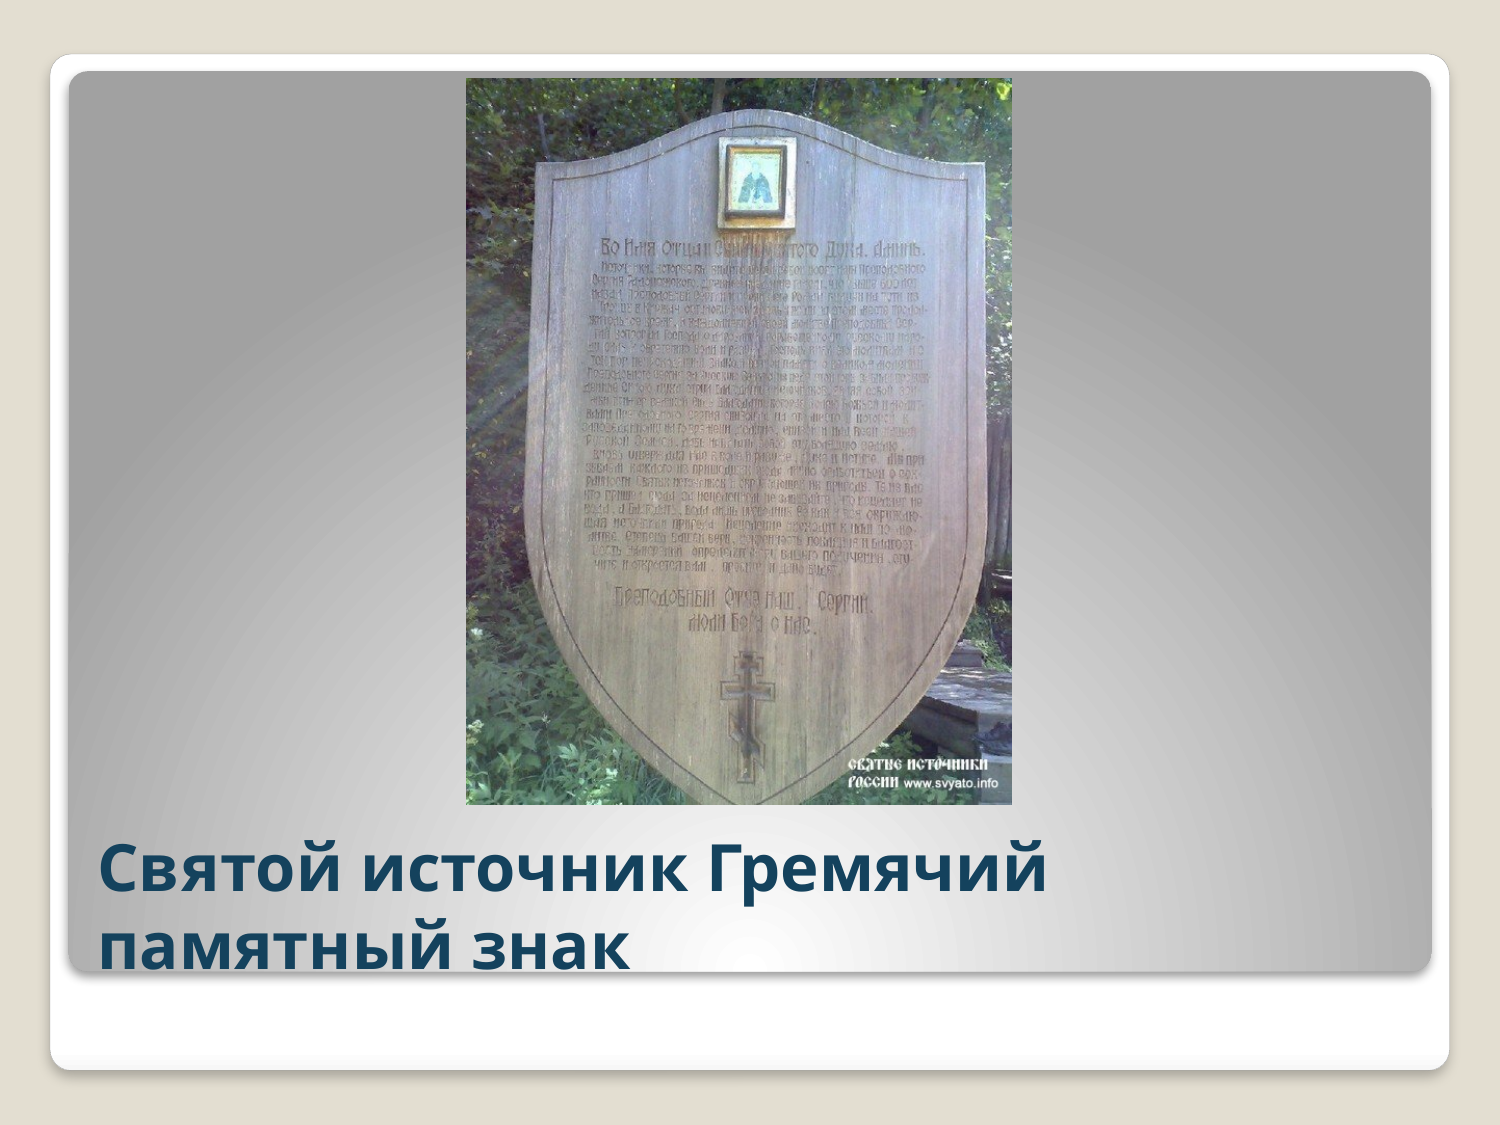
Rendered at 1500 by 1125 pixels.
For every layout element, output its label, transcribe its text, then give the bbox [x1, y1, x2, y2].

title Святой источник Гремячий памятный знак [82, 817, 1425, 990]
picture [466, 77, 1012, 805]
